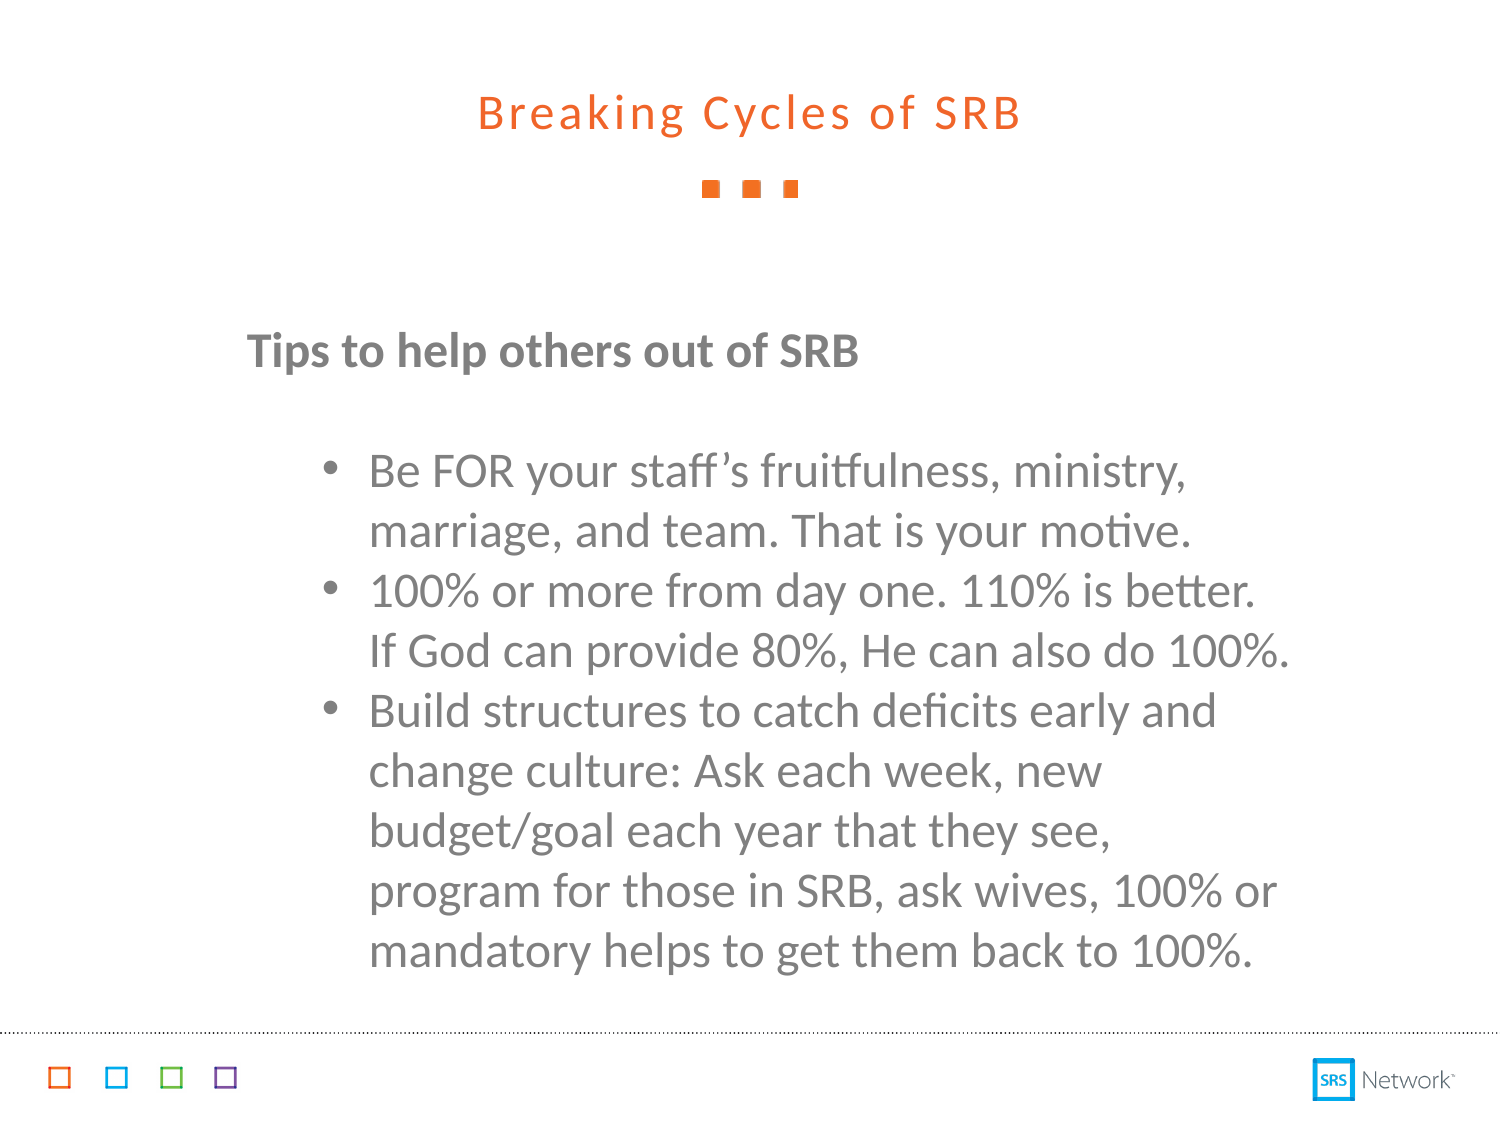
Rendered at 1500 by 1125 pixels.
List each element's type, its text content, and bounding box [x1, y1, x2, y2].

picture [210, 1062, 241, 1093]
picture [156, 1062, 187, 1093]
text_box Breaking Cycles of SRB [188, 65, 1310, 155]
picture [44, 1062, 75, 1093]
text_box Tips to help others out of SRB Be FOR your staff’s fruitfulness, ministry, marriage, and team. That is your motive. 100% or more from day one. 110% is better. If God can provide 80%, He can also do 100%. Build structures to catch deficits early and change culture: Ask each week, new budget/goal each year that they see, program for those in SRB, ask wives, 100% or mandatory helps to get them back to 100%. [232, 310, 1310, 1045]
picture [101, 1062, 132, 1093]
picture [0, 1028, 232, 1038]
picture [1310, 1028, 1500, 1038]
